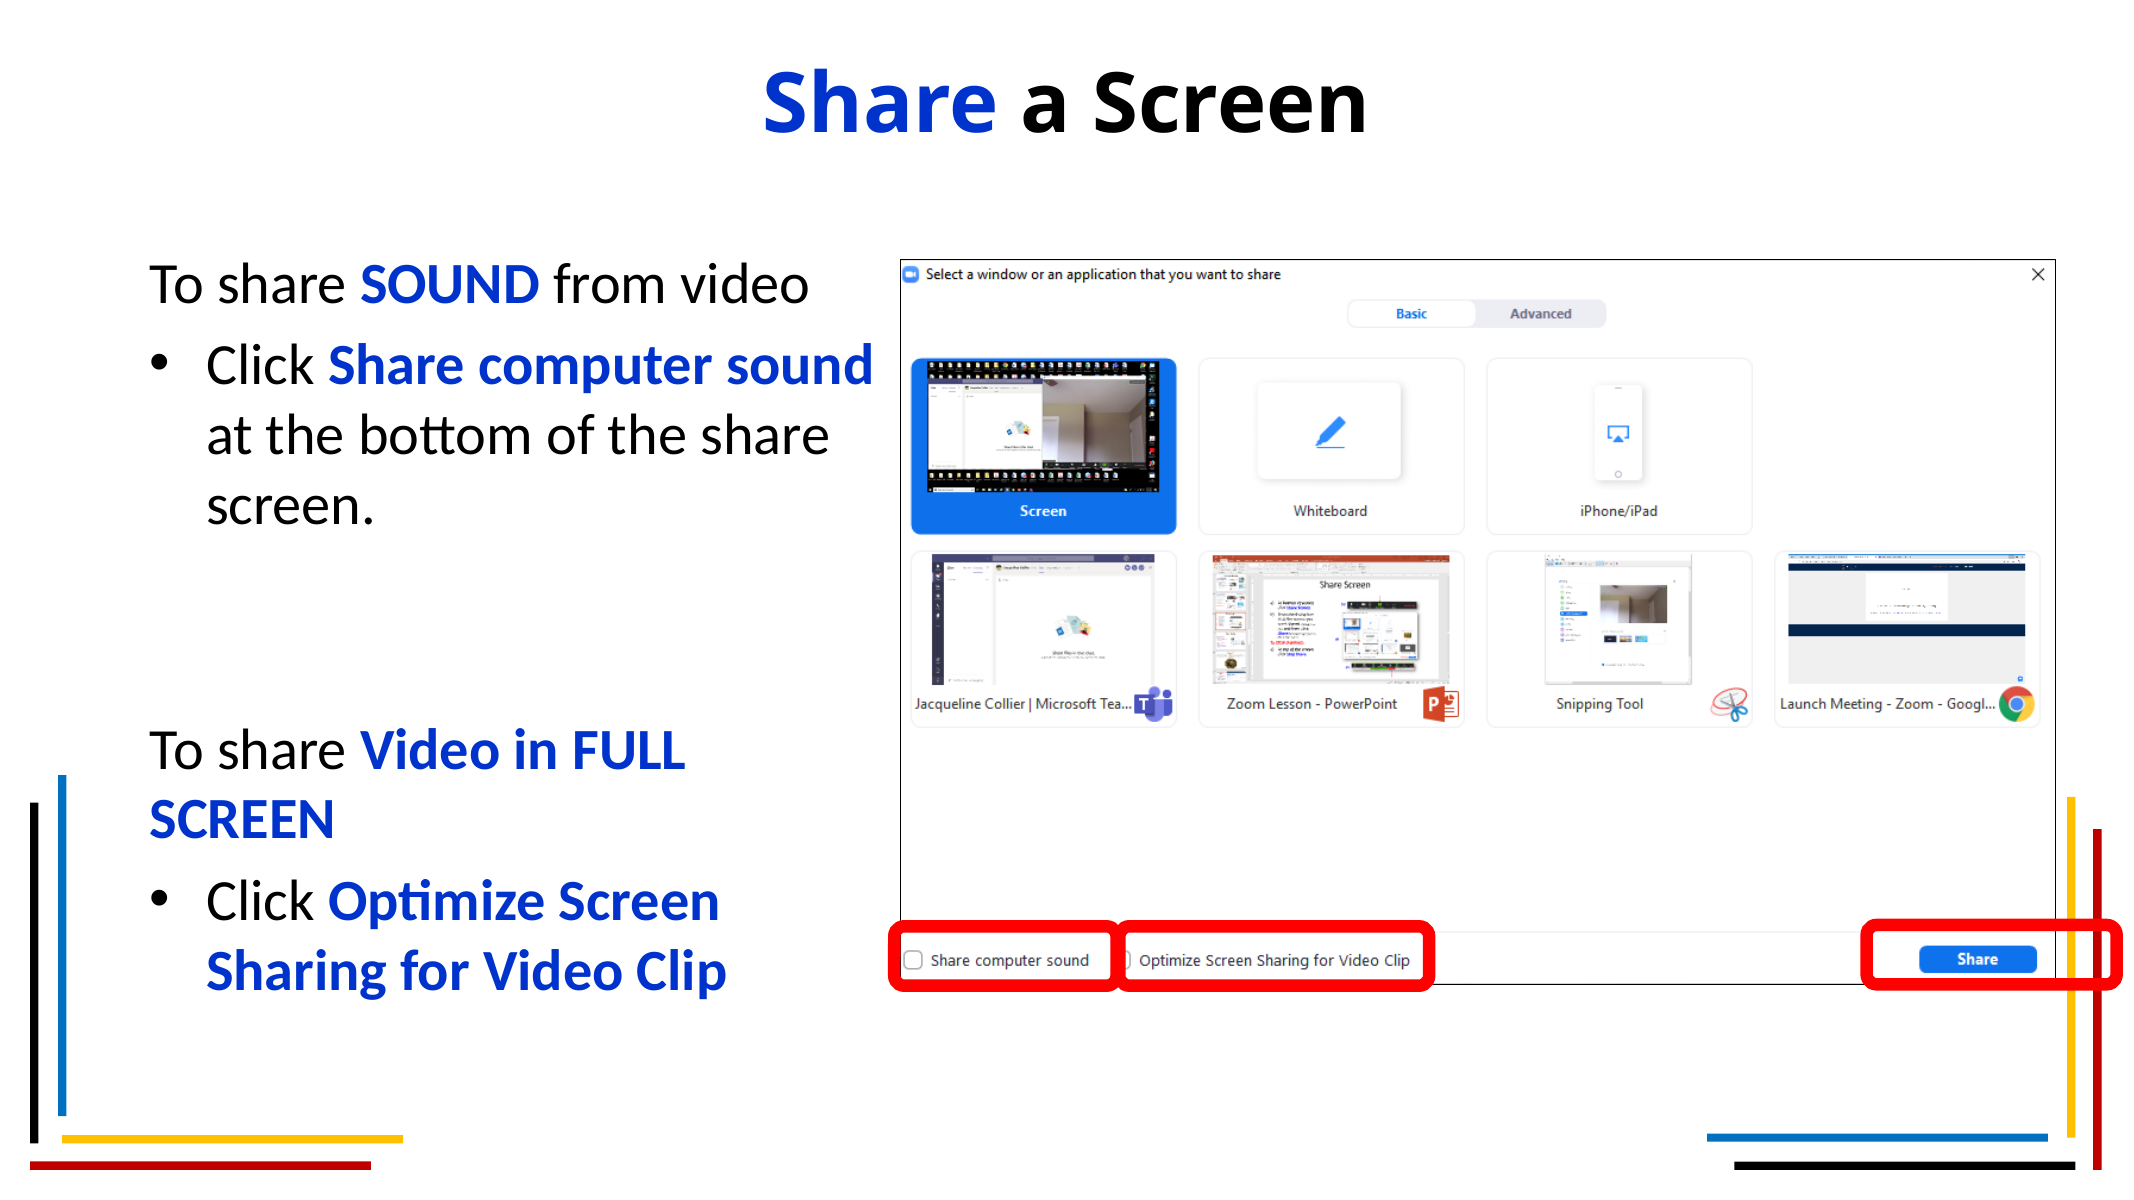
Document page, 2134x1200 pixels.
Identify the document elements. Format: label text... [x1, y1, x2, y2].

text_box [1873, 923, 2118, 986]
list To share SOUND from video Click Share computer sound at the bottom of the share screen. To share Video in FULL SCREEN Click Optimize Screen Sharing for Video Clip [134, 237, 895, 1127]
picture [900, 259, 2055, 985]
title Share a Screen [146, 14, 1987, 184]
text_box [893, 926, 1113, 987]
